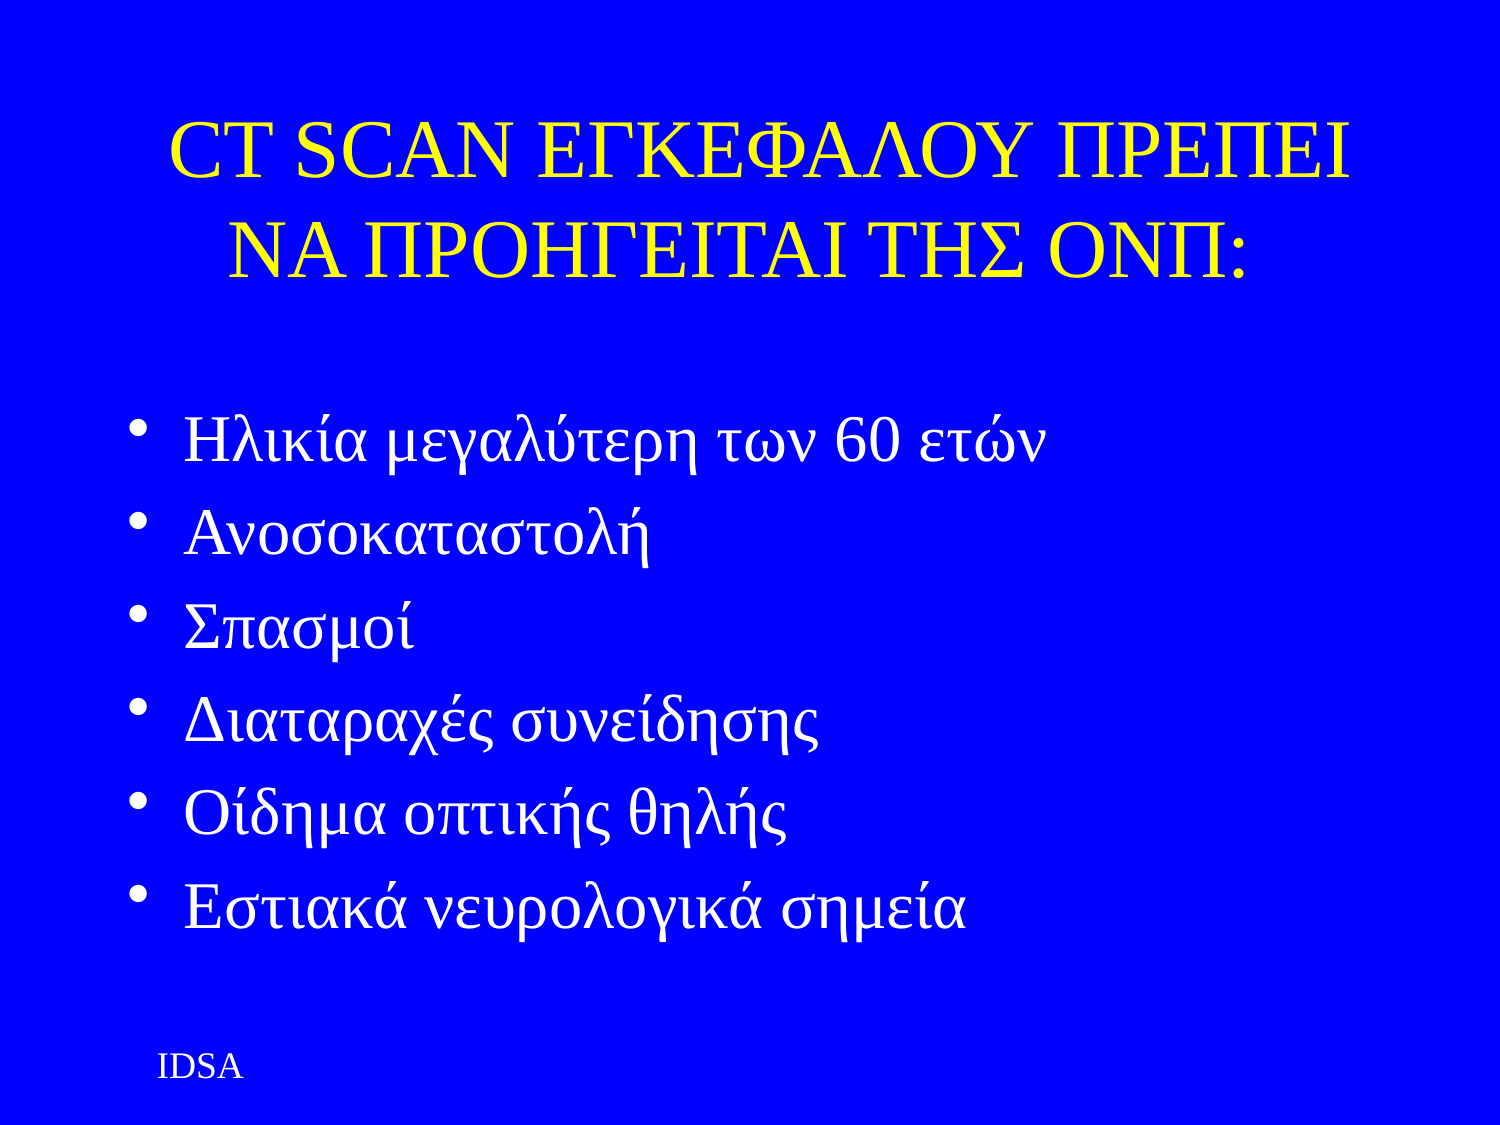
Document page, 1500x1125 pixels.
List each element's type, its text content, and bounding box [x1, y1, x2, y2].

text_box IDSA [141, 1033, 259, 1094]
list Ηλικία μεγαλύτερη των 60 ετών Ανοσοκαταστολή Σπασμοί Διαταραχές συνείδησης Οίδημα οπτικής θηλής Εστιακά νευρολογικά σημεία [112, 387, 1388, 1001]
title CT SCAN ΕΓΚΕΦΑΛΟΥ ΠΡΕΠΕΙ ΝΑ ΠΡΟΗΓΕΙΤΑΙ ΤΗΣ ΟΝΠ: [112, 99, 1388, 288]
